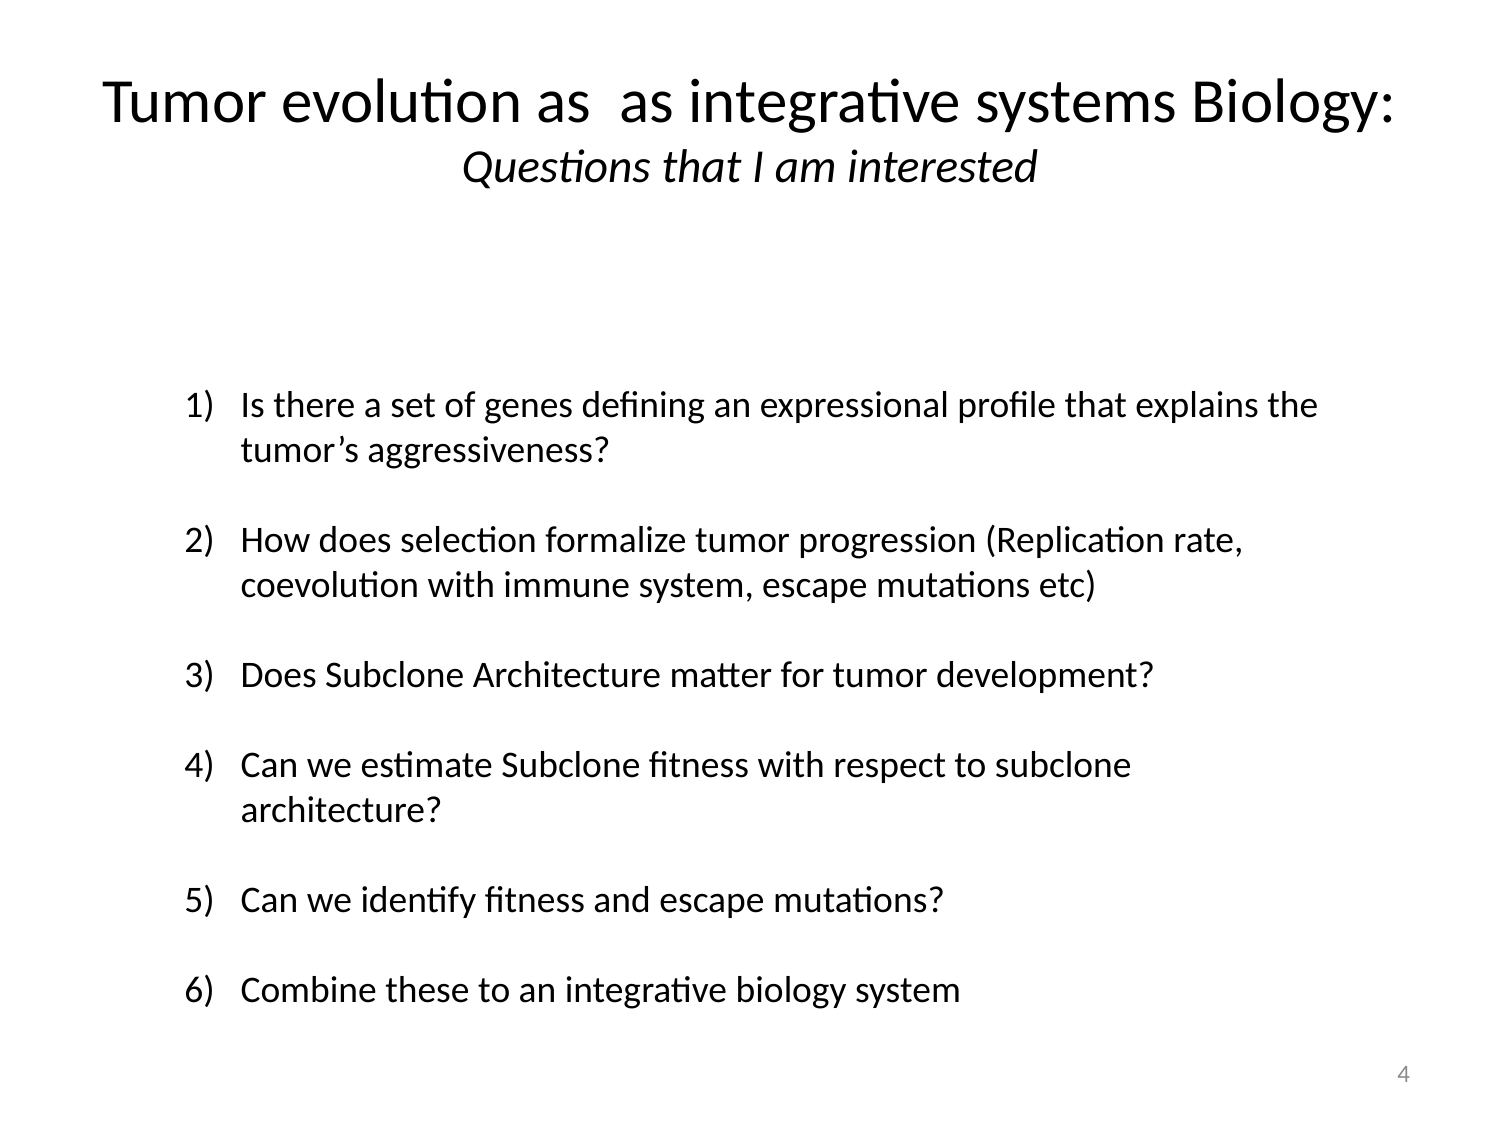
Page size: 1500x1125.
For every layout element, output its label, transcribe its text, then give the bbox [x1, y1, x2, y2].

text_box Is there a set of genes defining an expressional profile that explains the tumor’s aggressiveness? How does selection formalize tumor progression (Replication rate, coevolution with immune system, escape mutations etc) Does Subclone Architecture matter for tumor development? Can we estimate Subclone fitness with respect to subclone architecture? Can we identify fitness and escape mutations? Combine these to an integrative biology system [169, 282, 1344, 1063]
title Tumor evolution as as integrative systems Biology: Questions that I am interested [75, 45, 1425, 207]
slide_number 4 [1074, 1042, 1425, 1103]
